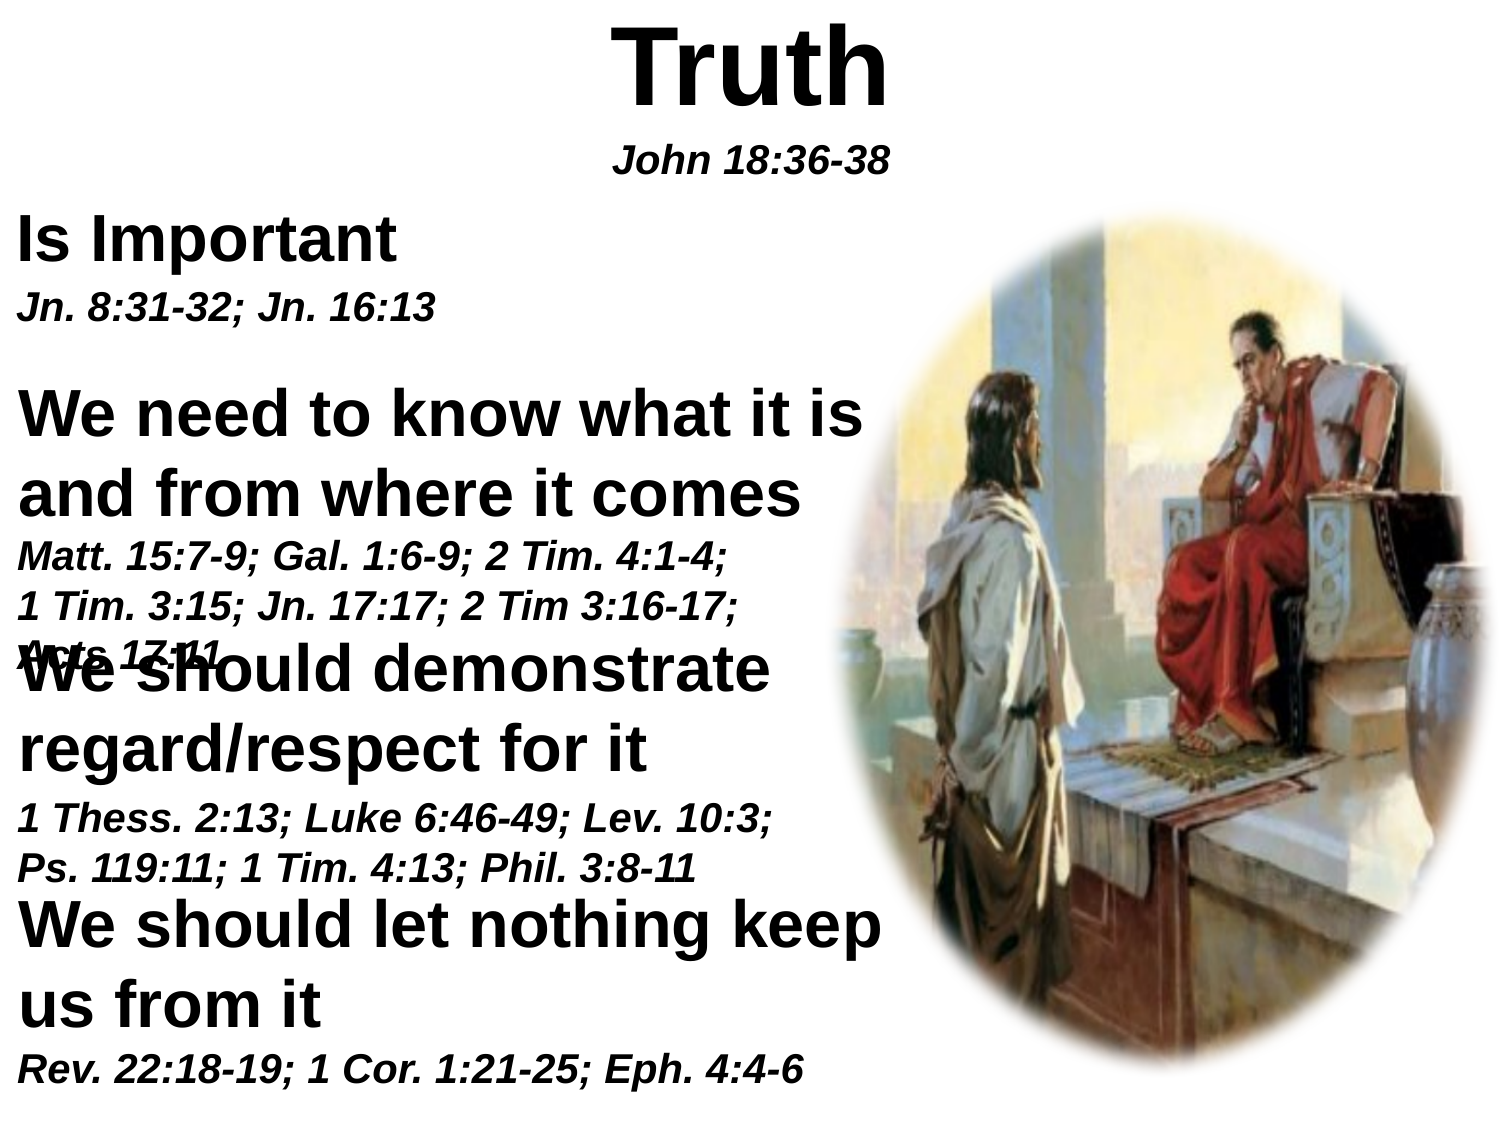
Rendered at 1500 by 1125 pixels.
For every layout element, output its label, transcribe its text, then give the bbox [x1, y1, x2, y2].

text_box We should demonstrate regard/respect for it [3, 617, 806, 793]
text_box Jn. 8:31-32; Jn. 16:13 [1, 271, 452, 337]
text_box Truth [595, 0, 907, 136]
picture [824, 199, 1500, 1080]
text_box John 18:36-38 [596, 125, 906, 190]
text_box Is Important [1, 187, 413, 271]
text_box Matt. 15:7-9; Gal. 1:6-9; 2 Tim. 4:1-4; 1 Tim. 3:15; Jn. 17:17; 2 Tim 3:16-17; Acts 17:11 [2, 520, 766, 686]
text_box Rev. 22:18-19; 1 Cor. 1:21-25; Eph. 4:4-6 [2, 1034, 820, 1100]
text_box We should let nothing keep us from it [3, 873, 819, 1034]
text_box 1 Thess. 2:13; Luke 6:46-49; Lev. 10:3; Ps. 119:11; 1 Tim. 4:13; Phil. 3:8-11 [2, 783, 801, 899]
text_box We need to know what it is and from where it comes [3, 362, 819, 537]
